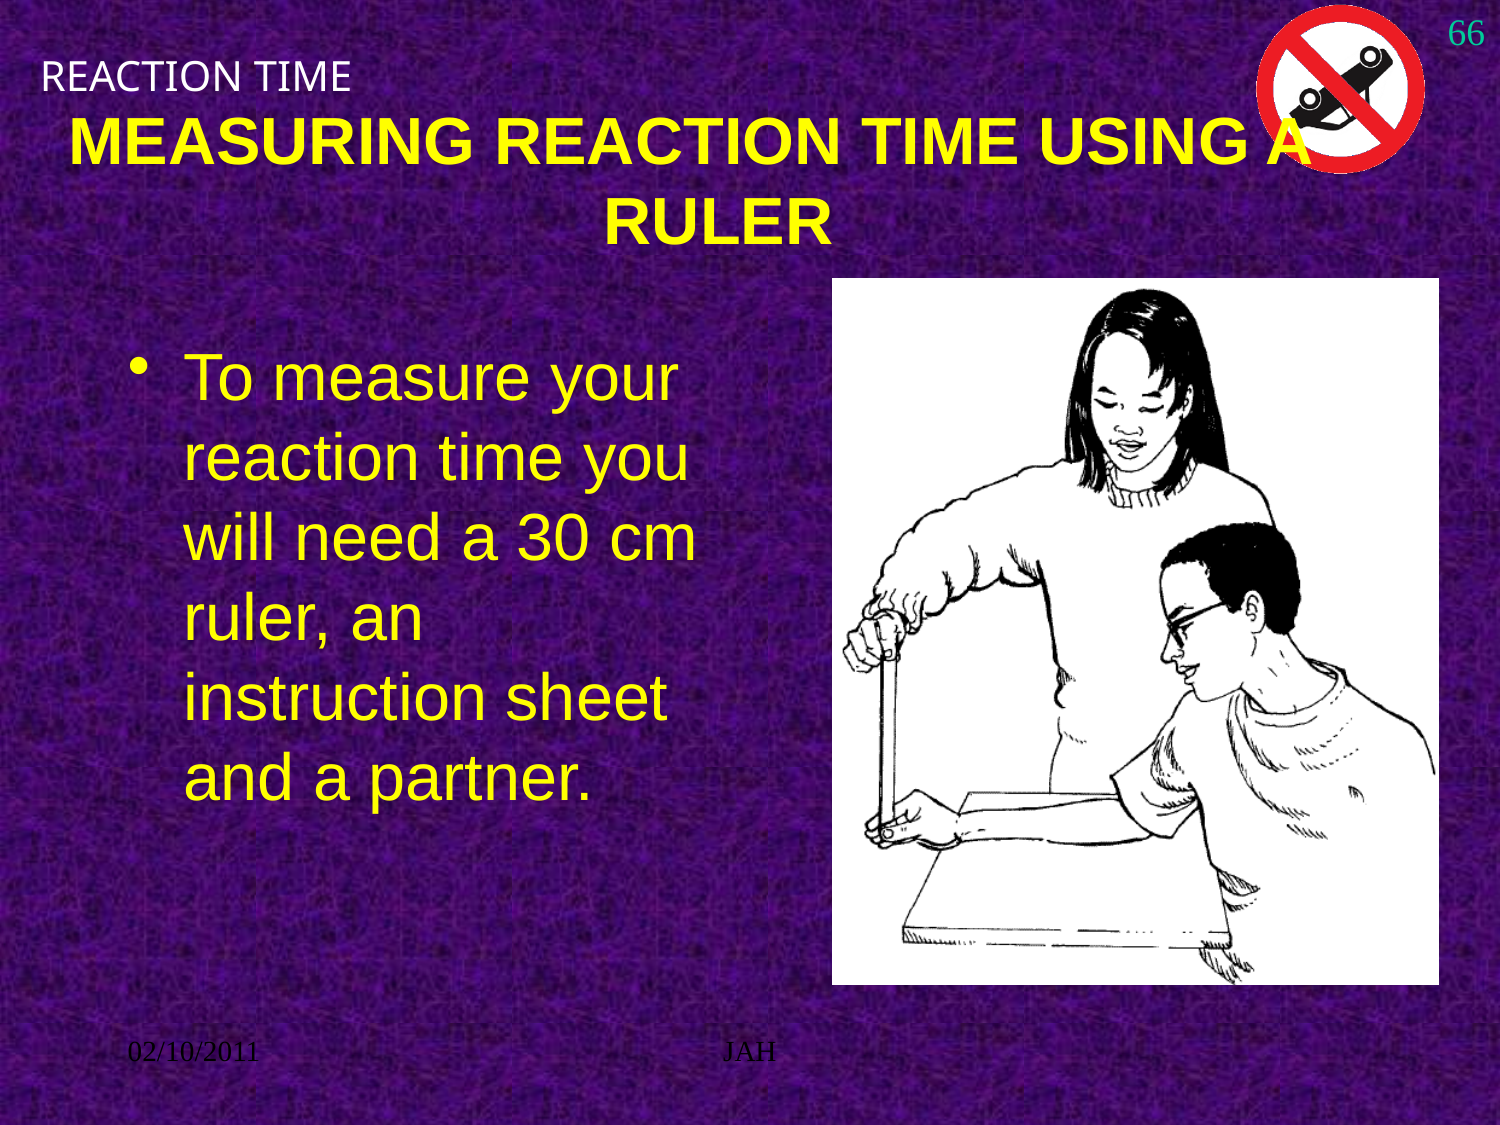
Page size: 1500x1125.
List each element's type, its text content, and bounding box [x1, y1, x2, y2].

slide_number 66 [1187, 0, 1500, 75]
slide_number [112, 1025, 425, 1100]
picture [0, 0, 1500, 1125]
text_box MEASURING REACTION TIME USING A RULER [53, 90, 1329, 263]
title REACTION TIME [24, 24, 1300, 125]
list To measure your reaction time you will need a 30 cm ruler, an instruction sheet and a partner. [112, 326, 715, 1000]
footer JAH [512, 1025, 988, 1100]
